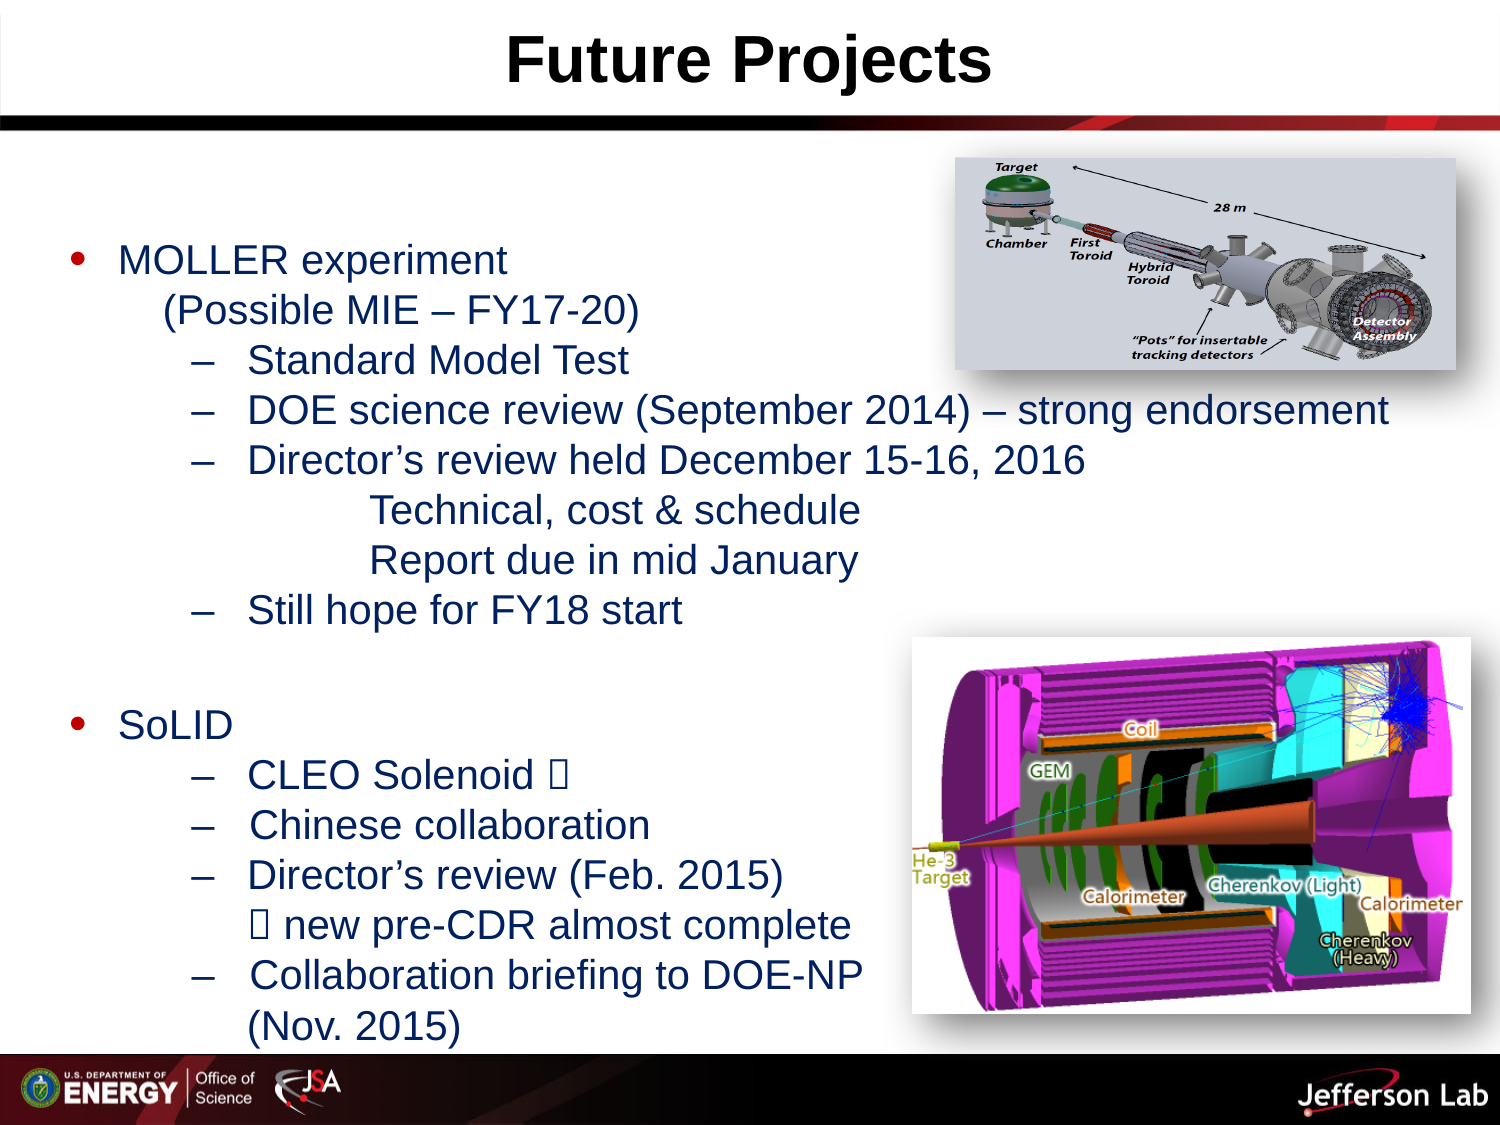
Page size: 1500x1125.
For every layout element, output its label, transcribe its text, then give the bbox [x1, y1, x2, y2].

text_box MOLLER experiment (Possible MIE – FY17-20) – Standard Model Test – DOE science review (September 2014) – strong endorsement – Director’s review held December 15-16, 2016 Technical, cost & schedule Report due in mid January – Still hope for FY18 start SoLID – CLEO Solenoid  – Chinese collaboration – Director’s review (Feb. 2015)  new pre-CDR almost complete – Collaboration briefing to DOE-NP (Nov. 2015) [54, 125, 1405, 1056]
picture [0, 0, 1500, 1125]
title Future Projects [112, 0, 1388, 113]
